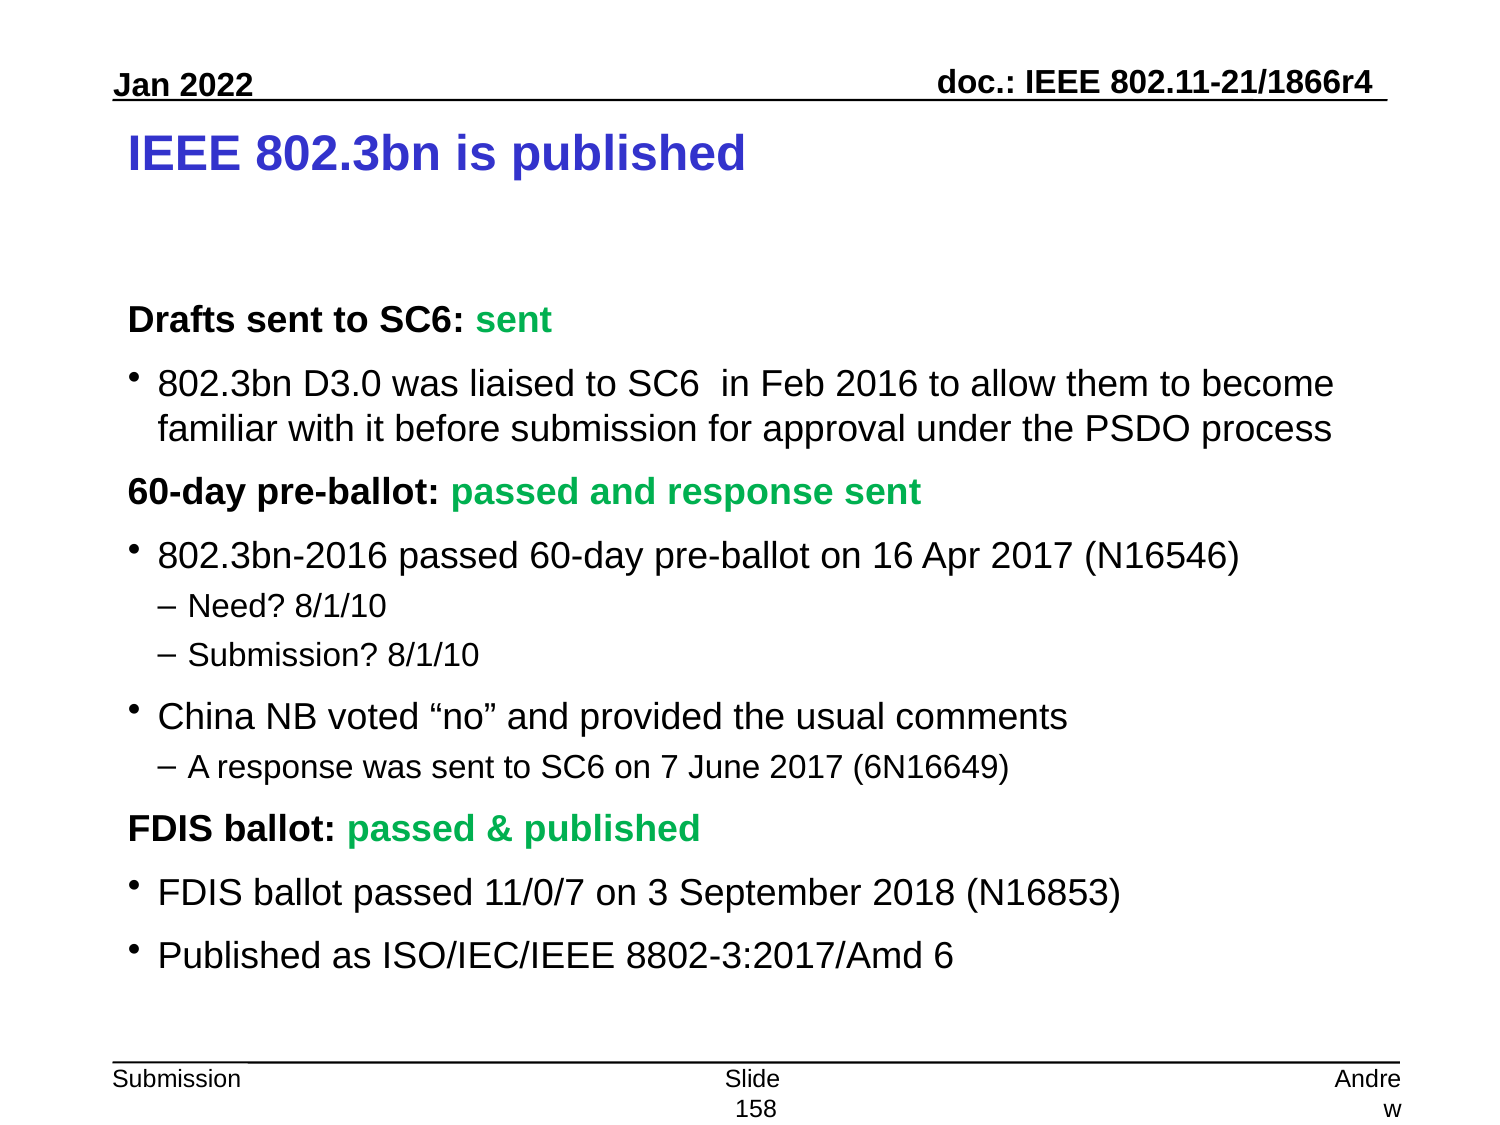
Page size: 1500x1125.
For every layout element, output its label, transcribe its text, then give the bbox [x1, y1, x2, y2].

slide_number Slide 158 [709, 1061, 803, 1093]
list Drafts sent to SC6: sent 802.3bn D3.0 was liaised to SC6 in Feb 2016 to allow them to become familiar with it before submission for approval under the PSDO process 60-day pre-ballot: passed and response sent 802.3bn-2016 passed 60-day pre-ballot on 16 Apr 2017 (N16546) Need? 8/1/10 Submission? 8/1/10 China NB voted “no” and provided the usual comments A response was sent to SC6 on 7 June 2017 (6N16649) FDIS ballot: passed & published FDIS ballot passed 11/0/7 on 3 September 2018 (N16853) Published as ISO/IEC/IEEE 8802-3:2017/Amd 6 [112, 287, 1388, 963]
footer Andrew Myles, Cisco [1320, 1061, 1402, 1093]
title IEEE 802.3bn is published [112, 112, 1388, 287]
